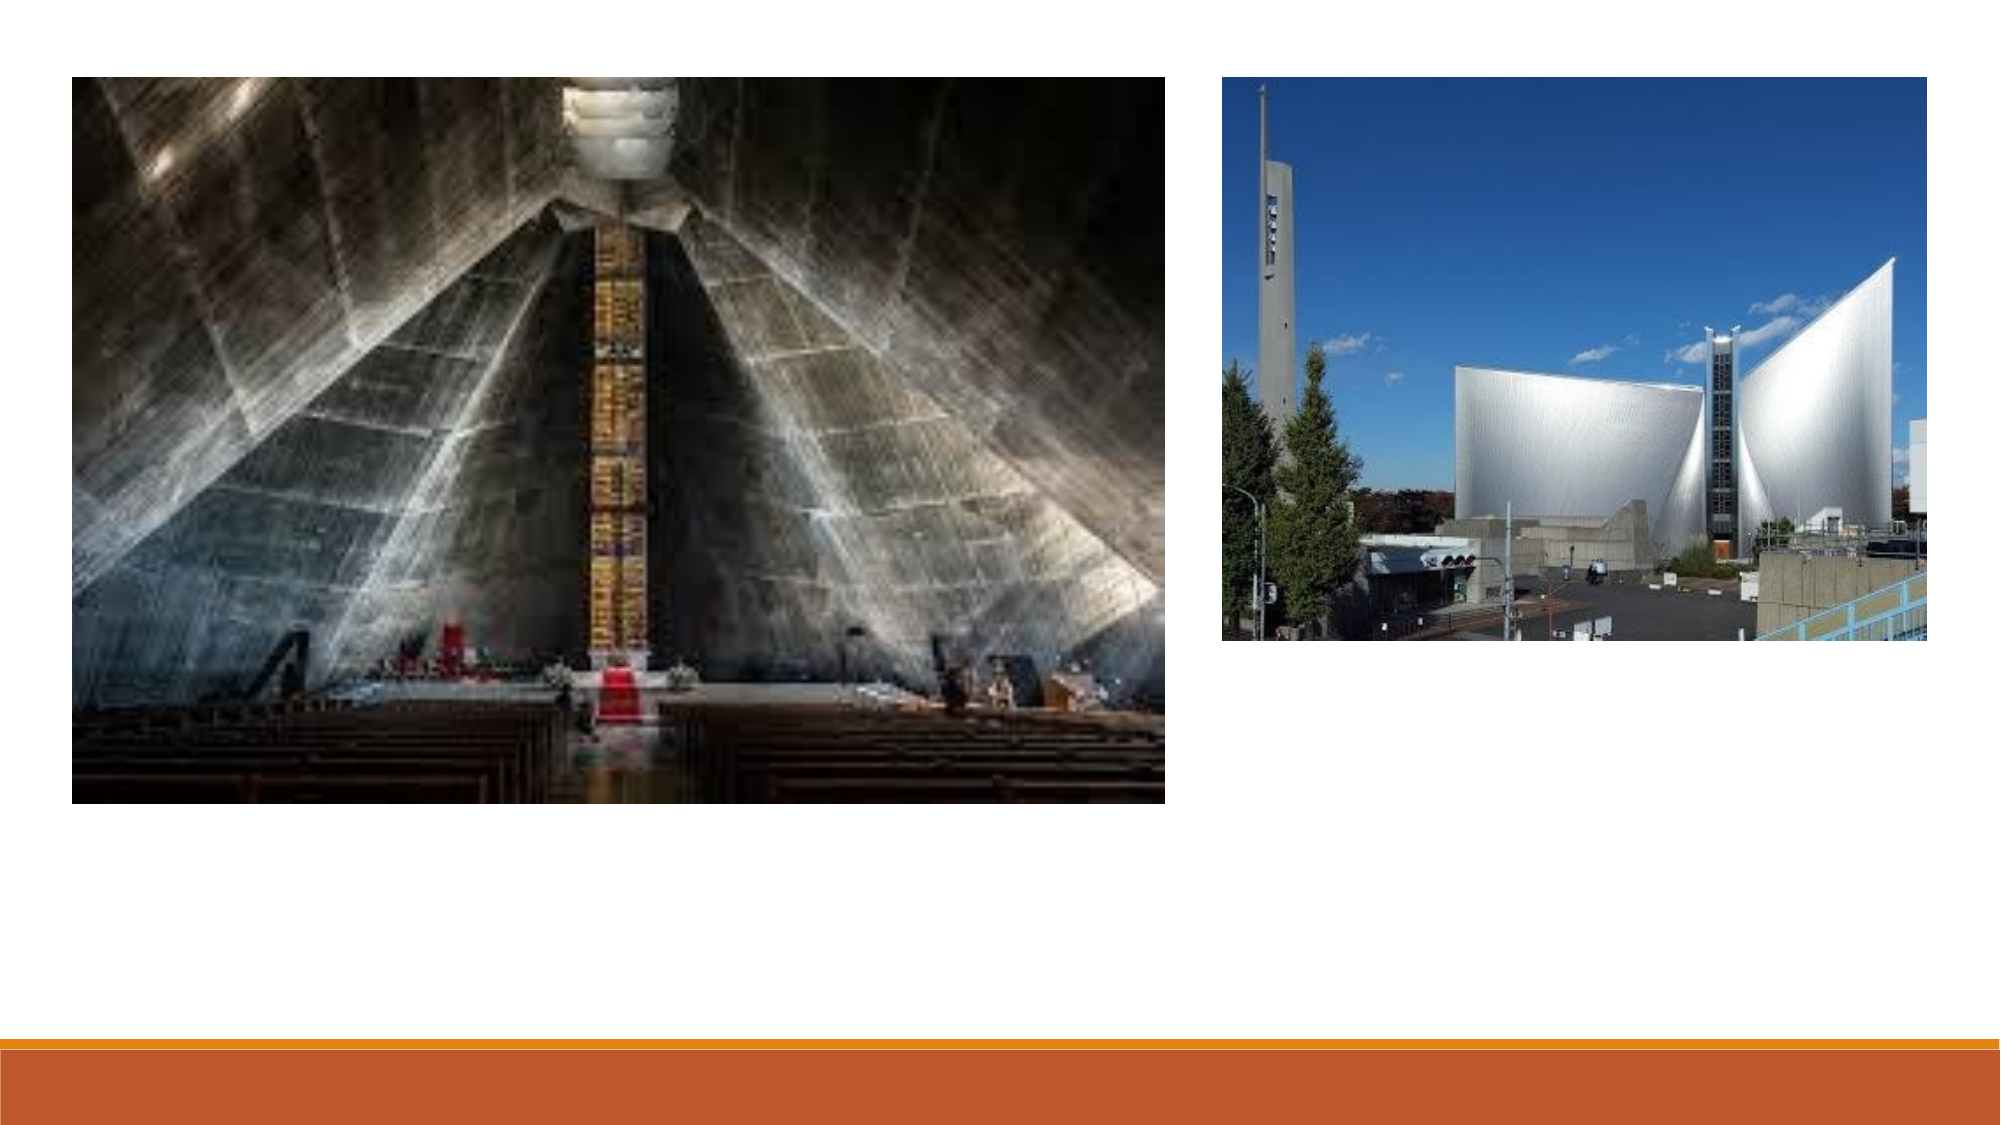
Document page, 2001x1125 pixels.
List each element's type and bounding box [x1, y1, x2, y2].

picture [1222, 76, 1928, 641]
picture [72, 76, 1166, 805]
